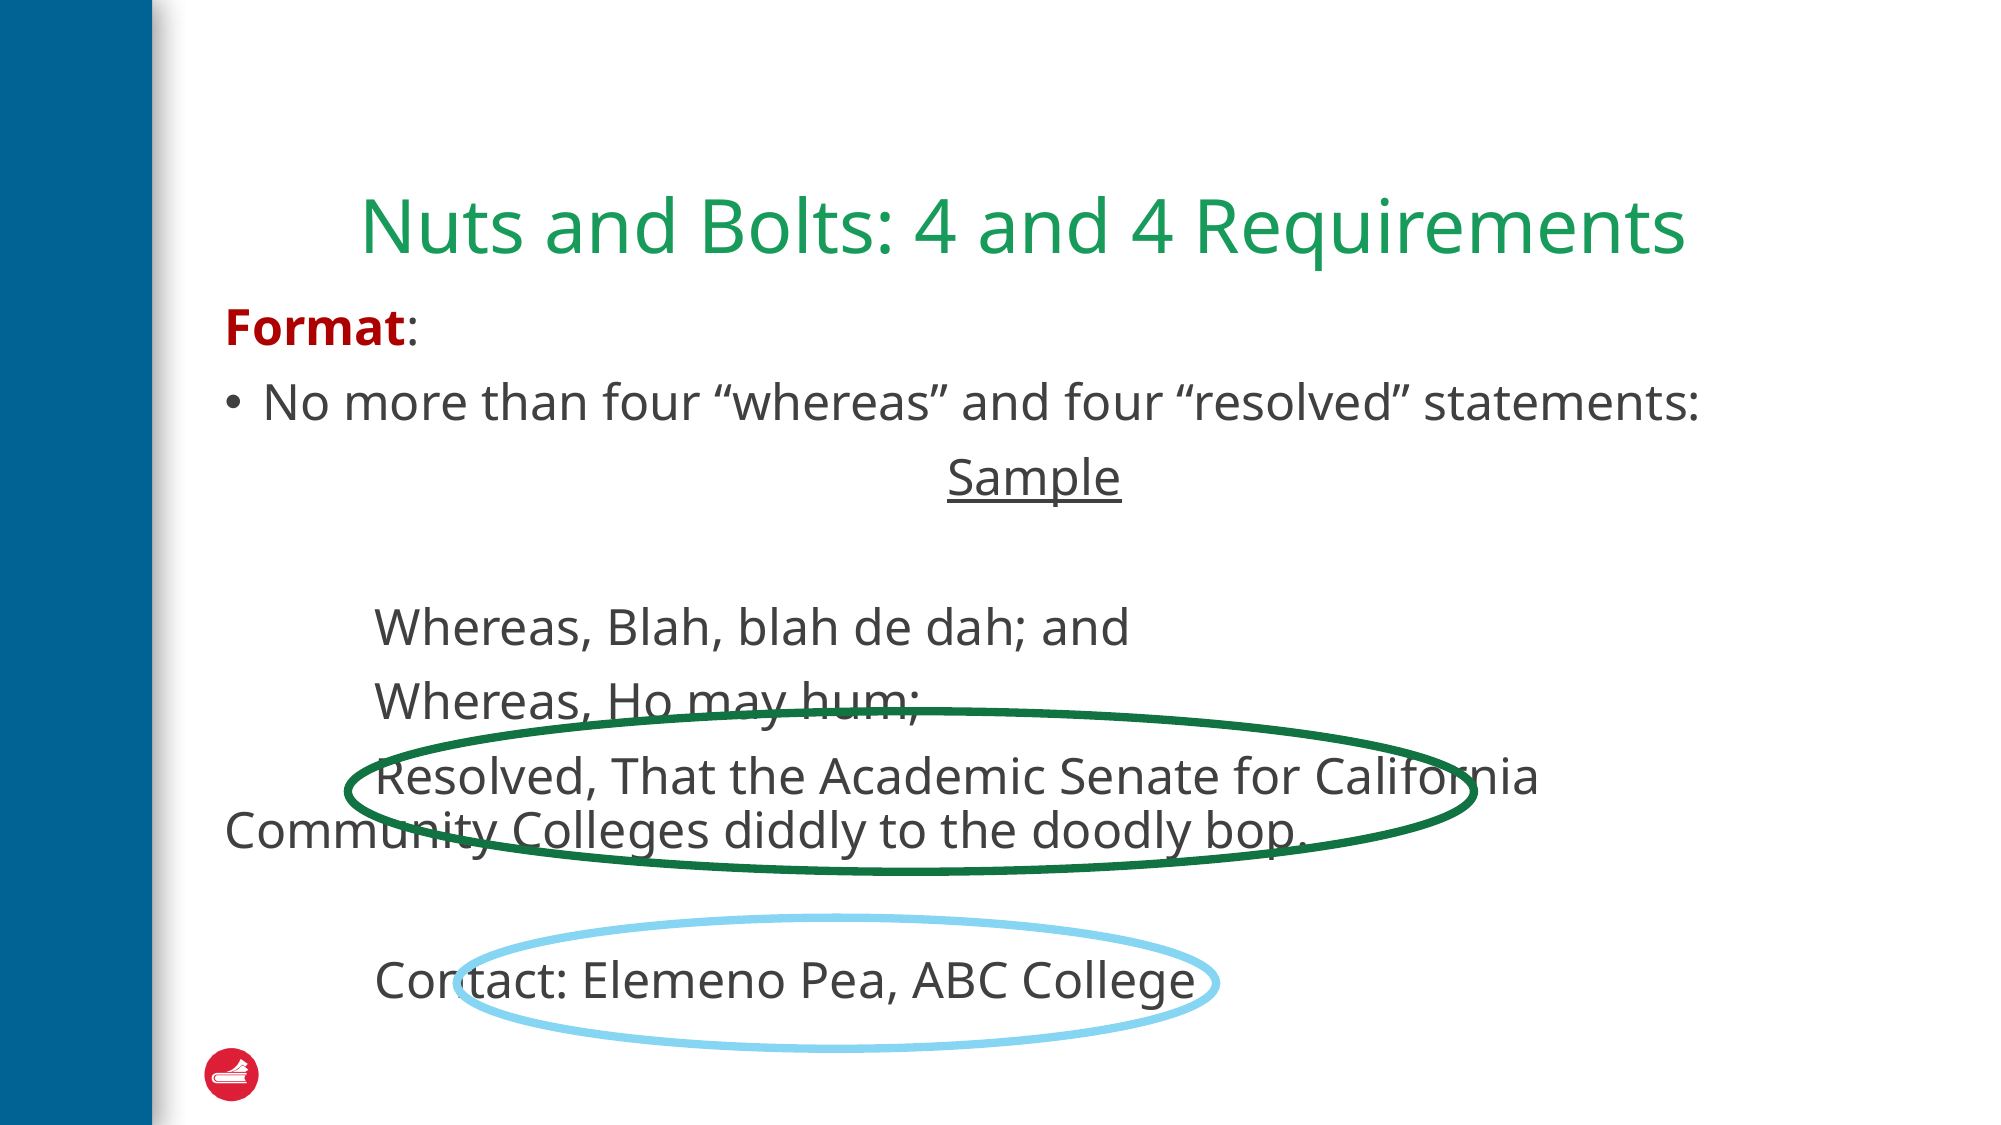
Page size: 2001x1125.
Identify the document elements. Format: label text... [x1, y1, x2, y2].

title Nuts and Bolts: 4 and 4 Requirements [209, 59, 1858, 278]
text_box [455, 916, 1218, 1050]
picture [202, 1046, 260, 1103]
list Format: No more than four “whereas” and four “resolved” statements: Sample Whereas, Blah, blah de dah; and Whereas, Ho may hum; Resolved, That the Academic Senate for California Community Colleges diddly to the doodly bop. Contact: Elemeno Pea, ABC College [209, 294, 1860, 1020]
text_box [346, 710, 1475, 873]
